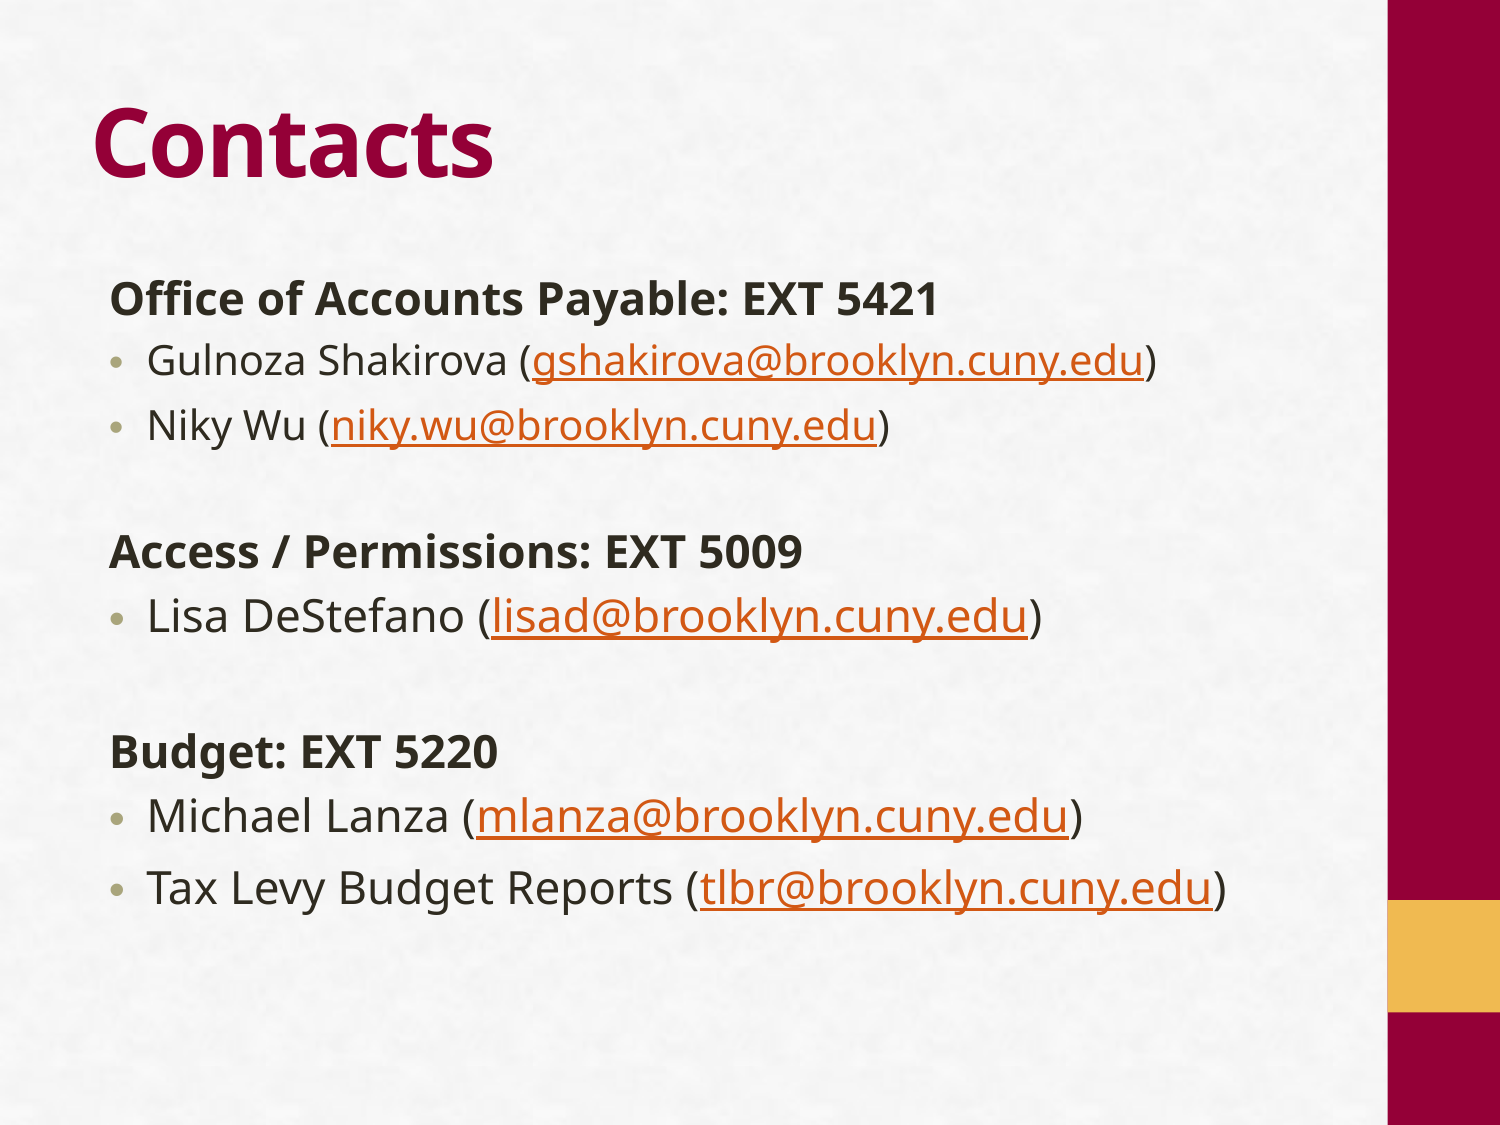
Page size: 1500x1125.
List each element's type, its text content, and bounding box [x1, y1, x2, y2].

title Contacts [75, 45, 1325, 233]
list Office of Accounts Payable: ext 5421 Gulnoza Shakirova (gshakirova@brooklyn.cuny.edu) Niky Wu (niky.wu@brooklyn.cuny.edu) Access / Permissions: ext 5009 Lisa DeStefano (lisad@brooklyn.cuny.edu) Budget: ext 5220 Michael Lanza (mlanza@brooklyn.cuny.edu) Tax Levy Budget Reports (tlbr@brooklyn.cuny.edu) [75, 262, 1325, 1050]
